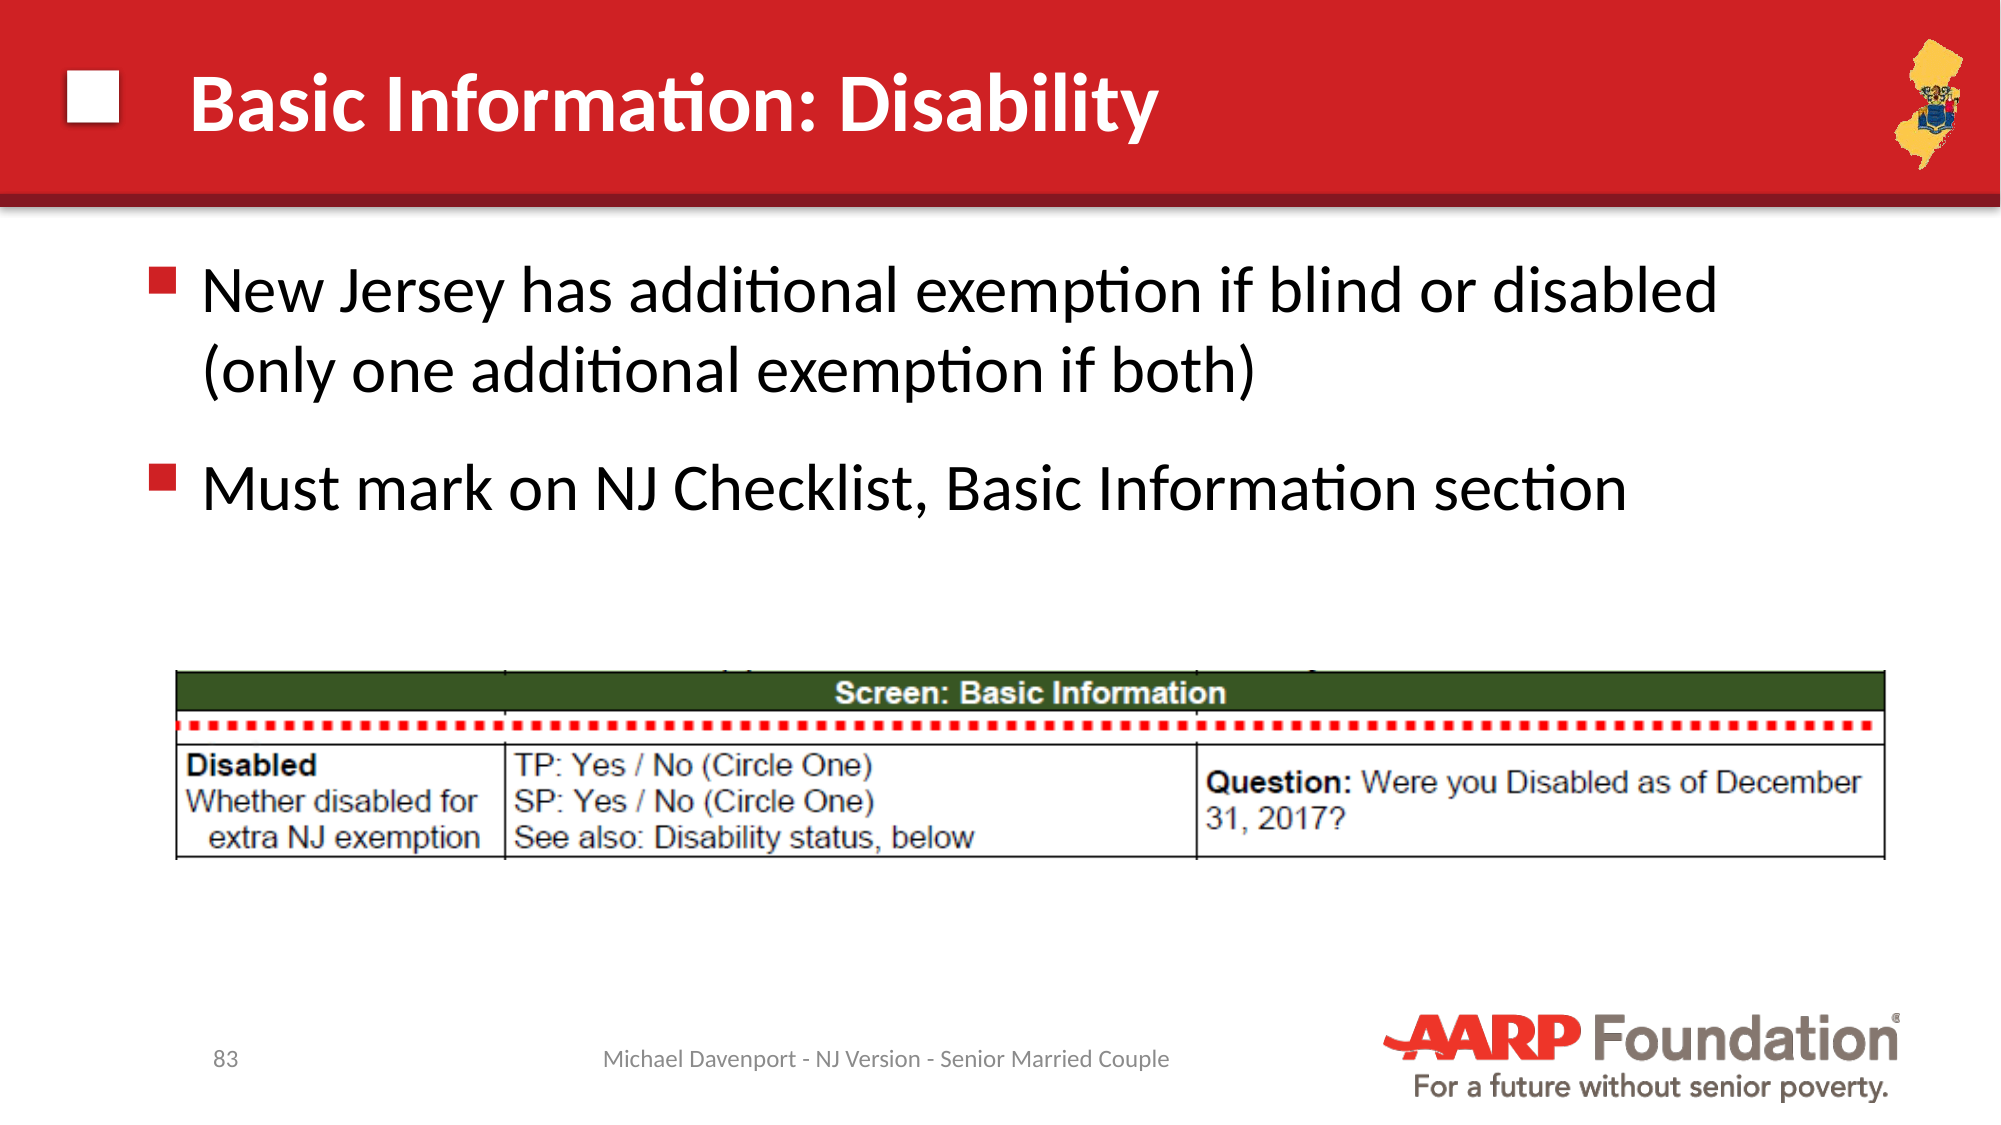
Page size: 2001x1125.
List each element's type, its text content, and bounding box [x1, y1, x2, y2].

list New Jersey has additional exemption if blind or disabled (only one additional exemption if both) Must mark on NJ Checklist, Basic Information section [130, 238, 1870, 654]
title Basic Information: Disability [174, 4, 1775, 193]
footer Michael Davenport - NJ Version - Senior Married Couple [570, 1027, 1204, 1088]
slide_number 83 [99, 1027, 254, 1088]
picture [174, 669, 1888, 861]
picture [1855, 31, 2000, 177]
